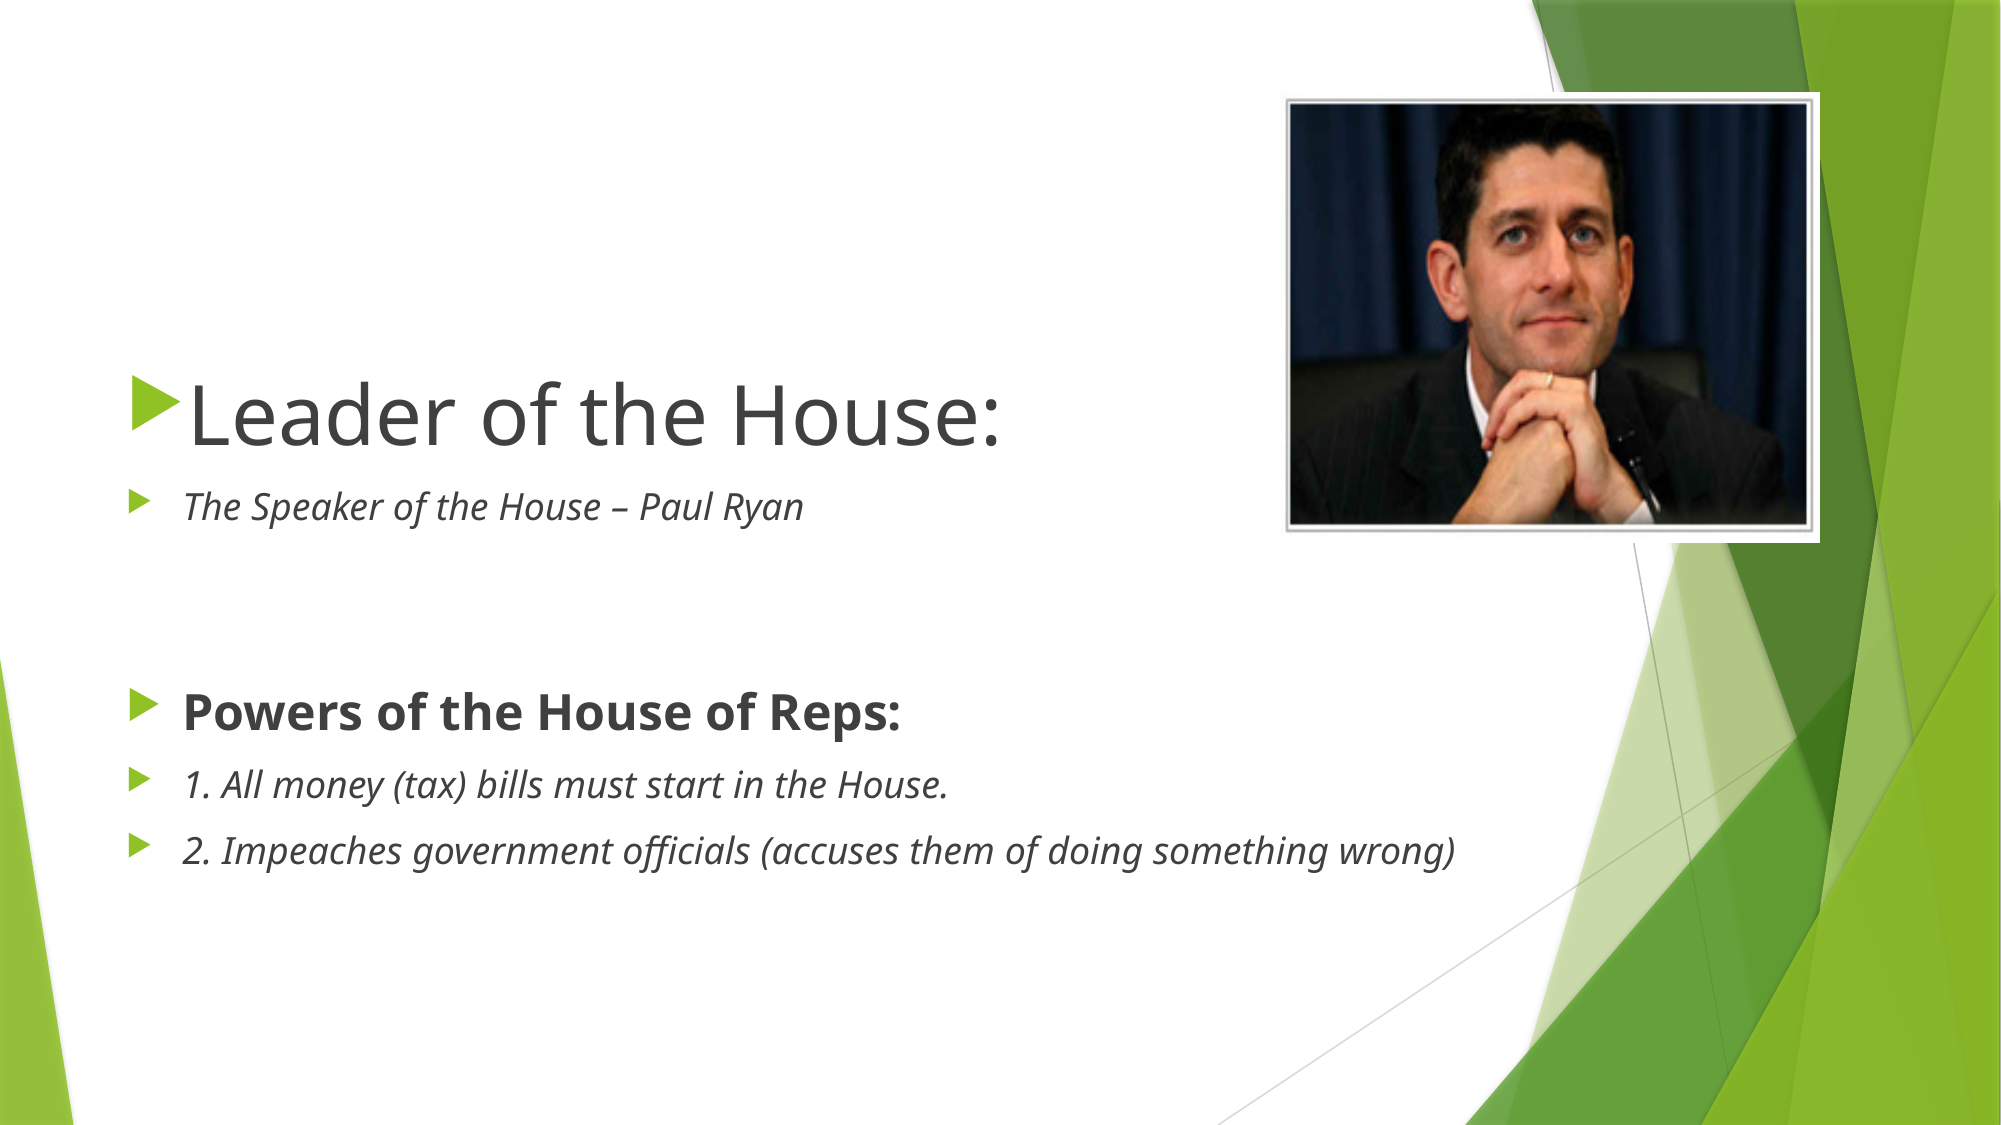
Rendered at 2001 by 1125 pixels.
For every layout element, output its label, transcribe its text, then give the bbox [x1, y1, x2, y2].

list Leader of the House: The Speaker of the House – Paul Ryan Powers of the House of Reps: 1. All money (tax) bills must start in the House. 2. Impeaches government officials (accuses them of doing something wrong) [111, 354, 1522, 992]
picture [1279, 92, 1820, 544]
